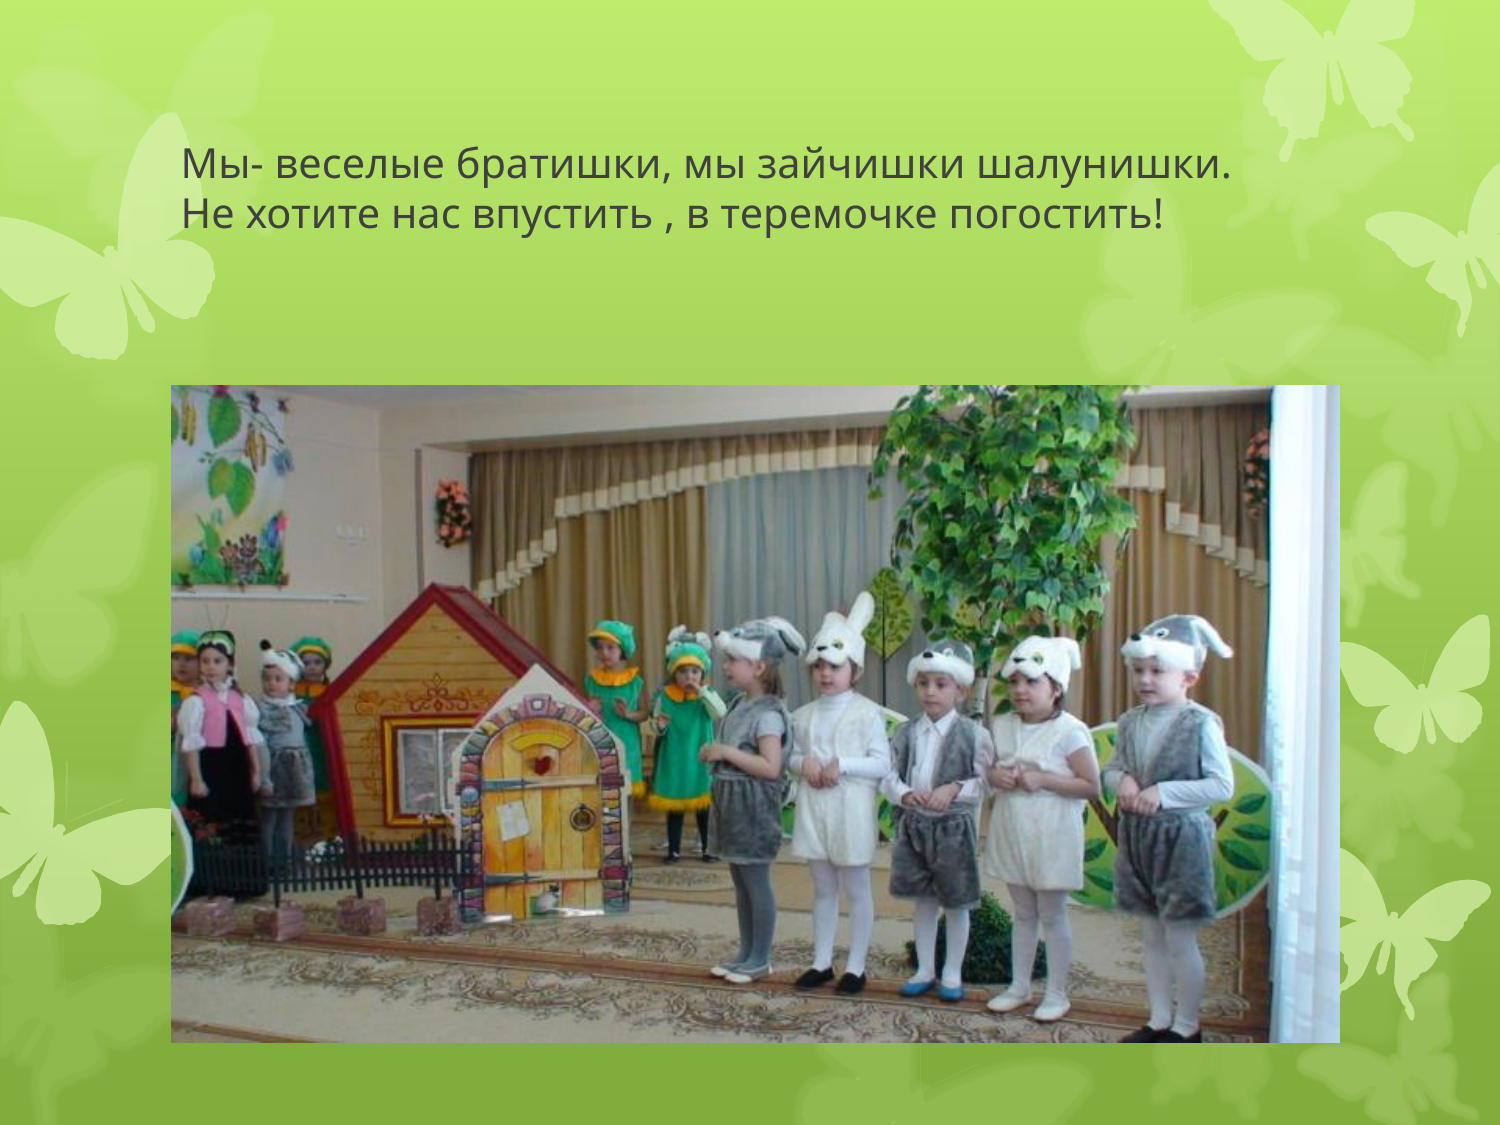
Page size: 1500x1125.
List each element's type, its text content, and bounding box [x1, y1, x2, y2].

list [170, 384, 1341, 1043]
title Мы- веселые братишки, мы зайчишки шалунишки. Не хотите нас впустить , в теремочке погостить! [165, 110, 1335, 263]
